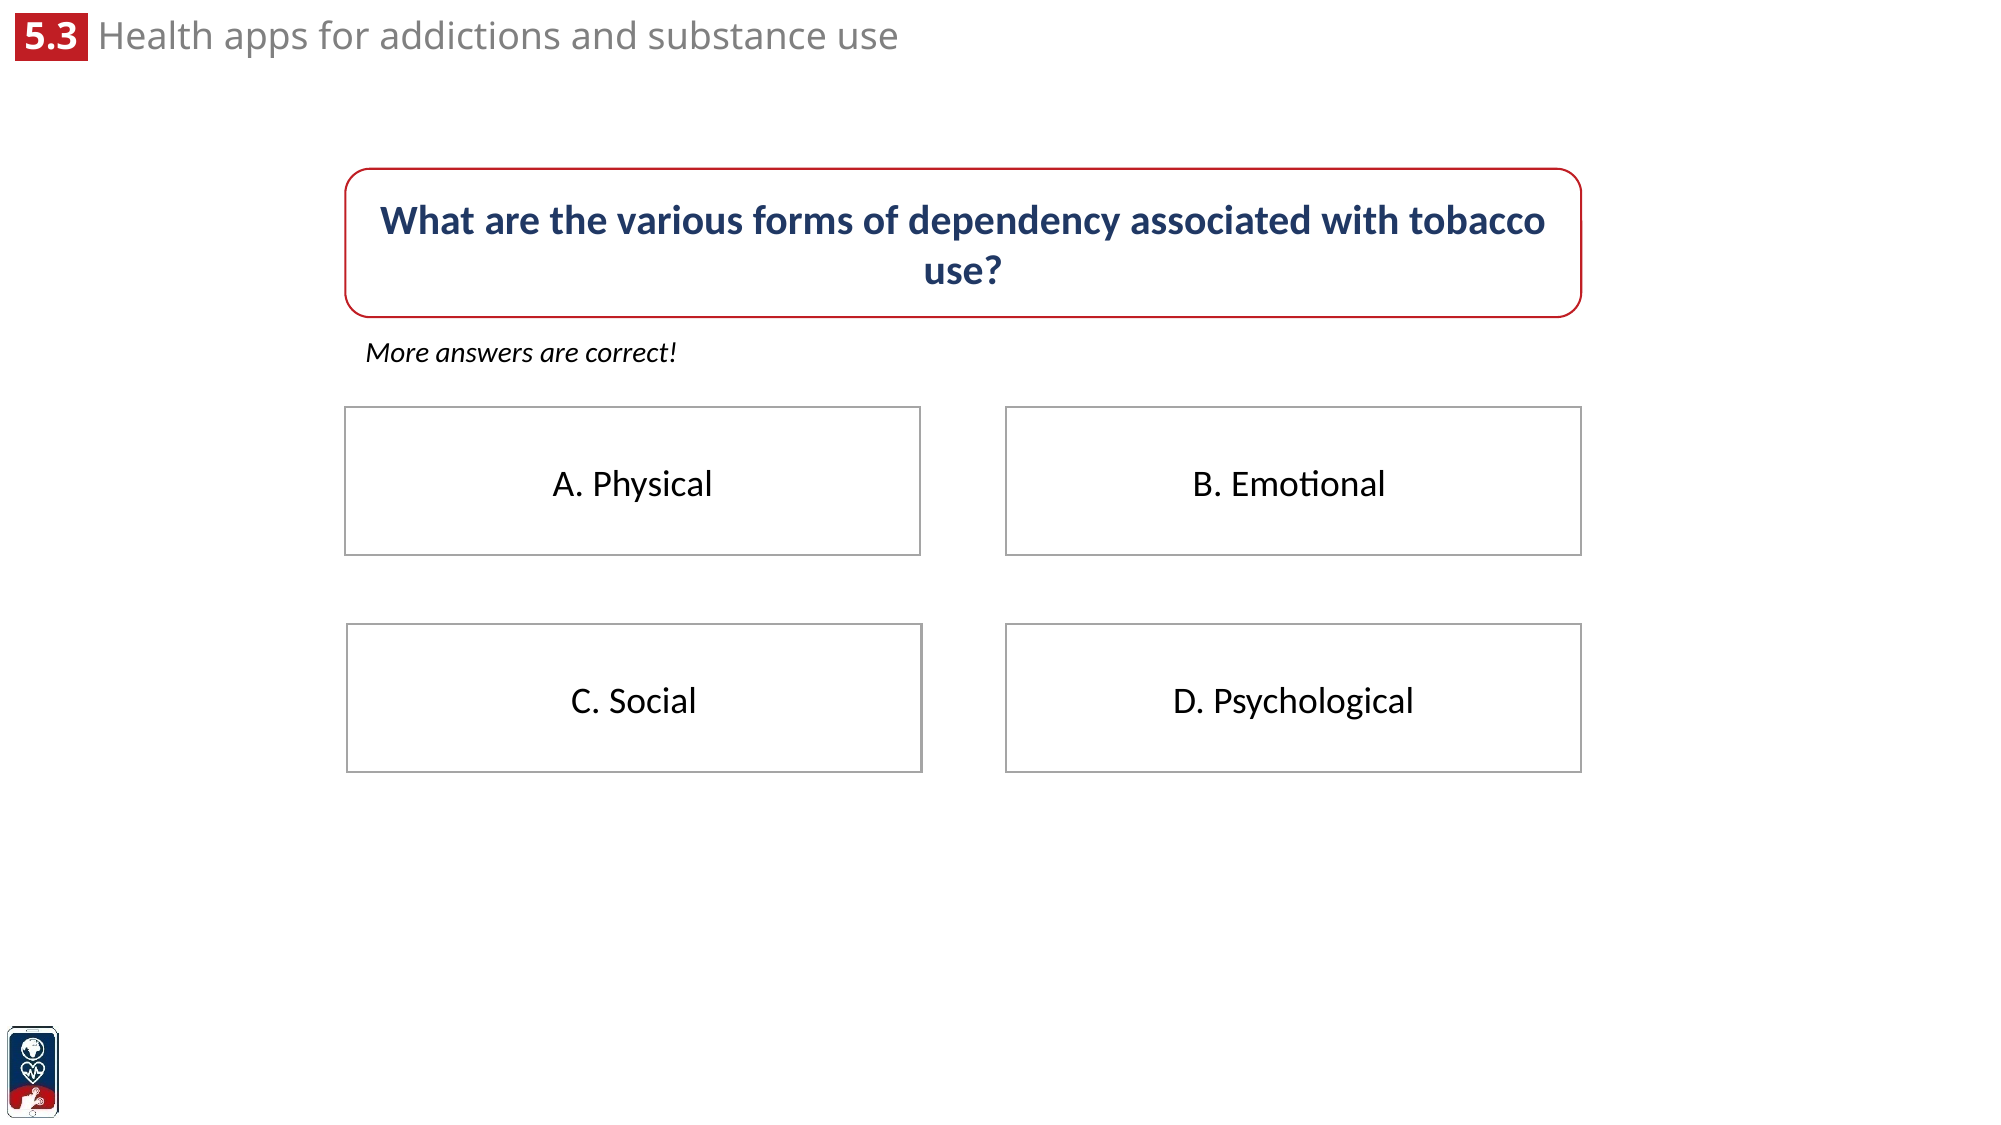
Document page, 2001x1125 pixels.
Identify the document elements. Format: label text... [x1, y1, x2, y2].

text_box C. Social [346, 623, 923, 773]
picture [7, 1026, 59, 1118]
text_box More answers are correct! [350, 325, 694, 376]
text_box A. Physical [344, 406, 921, 556]
text_box What are the various forms of dependency associated with tobacco use? [344, 167, 1583, 319]
text_box D. Psychological [1005, 623, 1582, 773]
text_box B. Emotional [1005, 406, 1582, 556]
